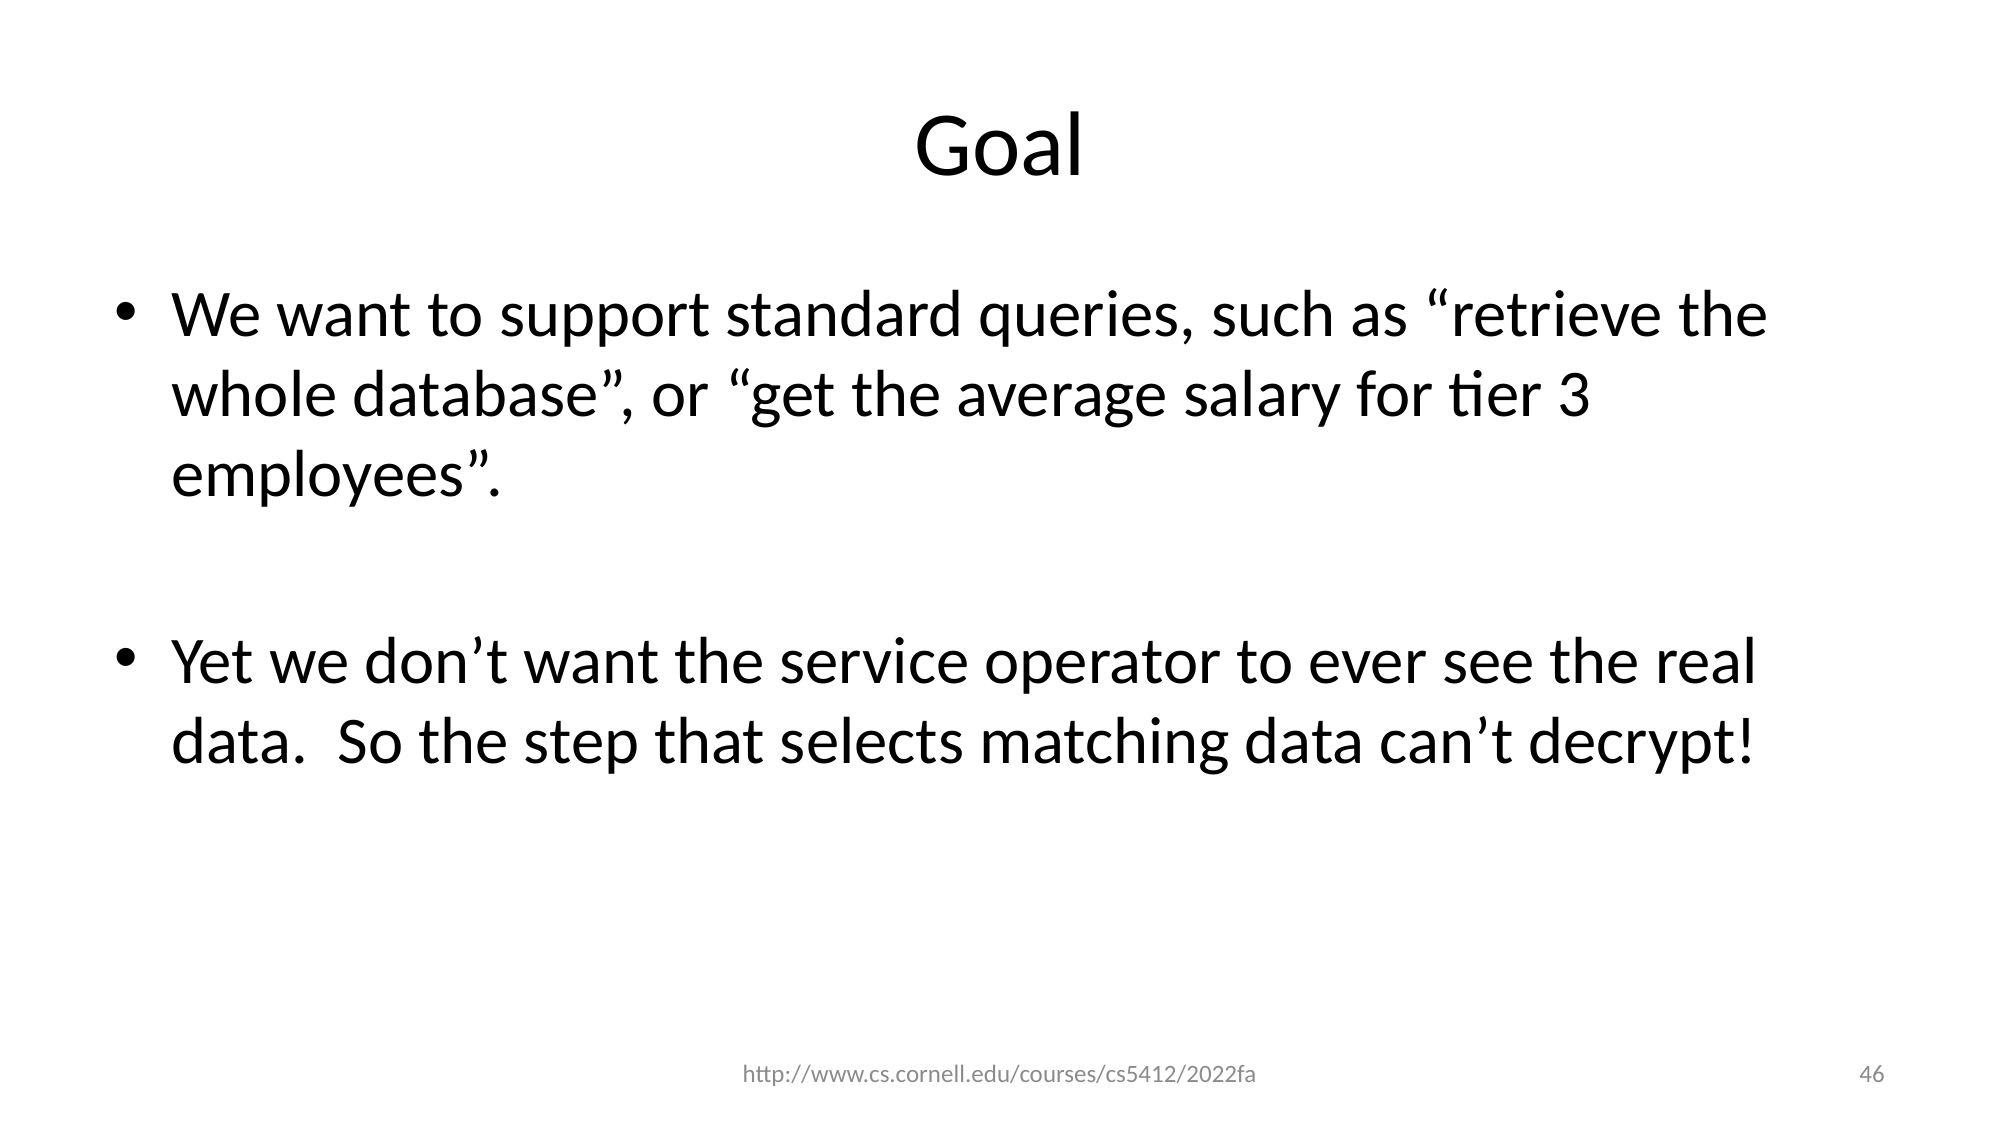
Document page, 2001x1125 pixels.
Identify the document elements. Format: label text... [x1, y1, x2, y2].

slide_number 46 [1433, 1042, 1900, 1103]
title Goal [99, 45, 1900, 233]
footer http://www.cs.cornell.edu/courses/cs5412/2022fa [683, 1042, 1317, 1103]
list We want to support standard queries, such as “retrieve the whole database”, or “get the average salary for tier 3 employees”. Yet we don’t want the service operator to ever see the real data. So the step that selects matching data can’t decrypt! [99, 262, 1900, 1005]
